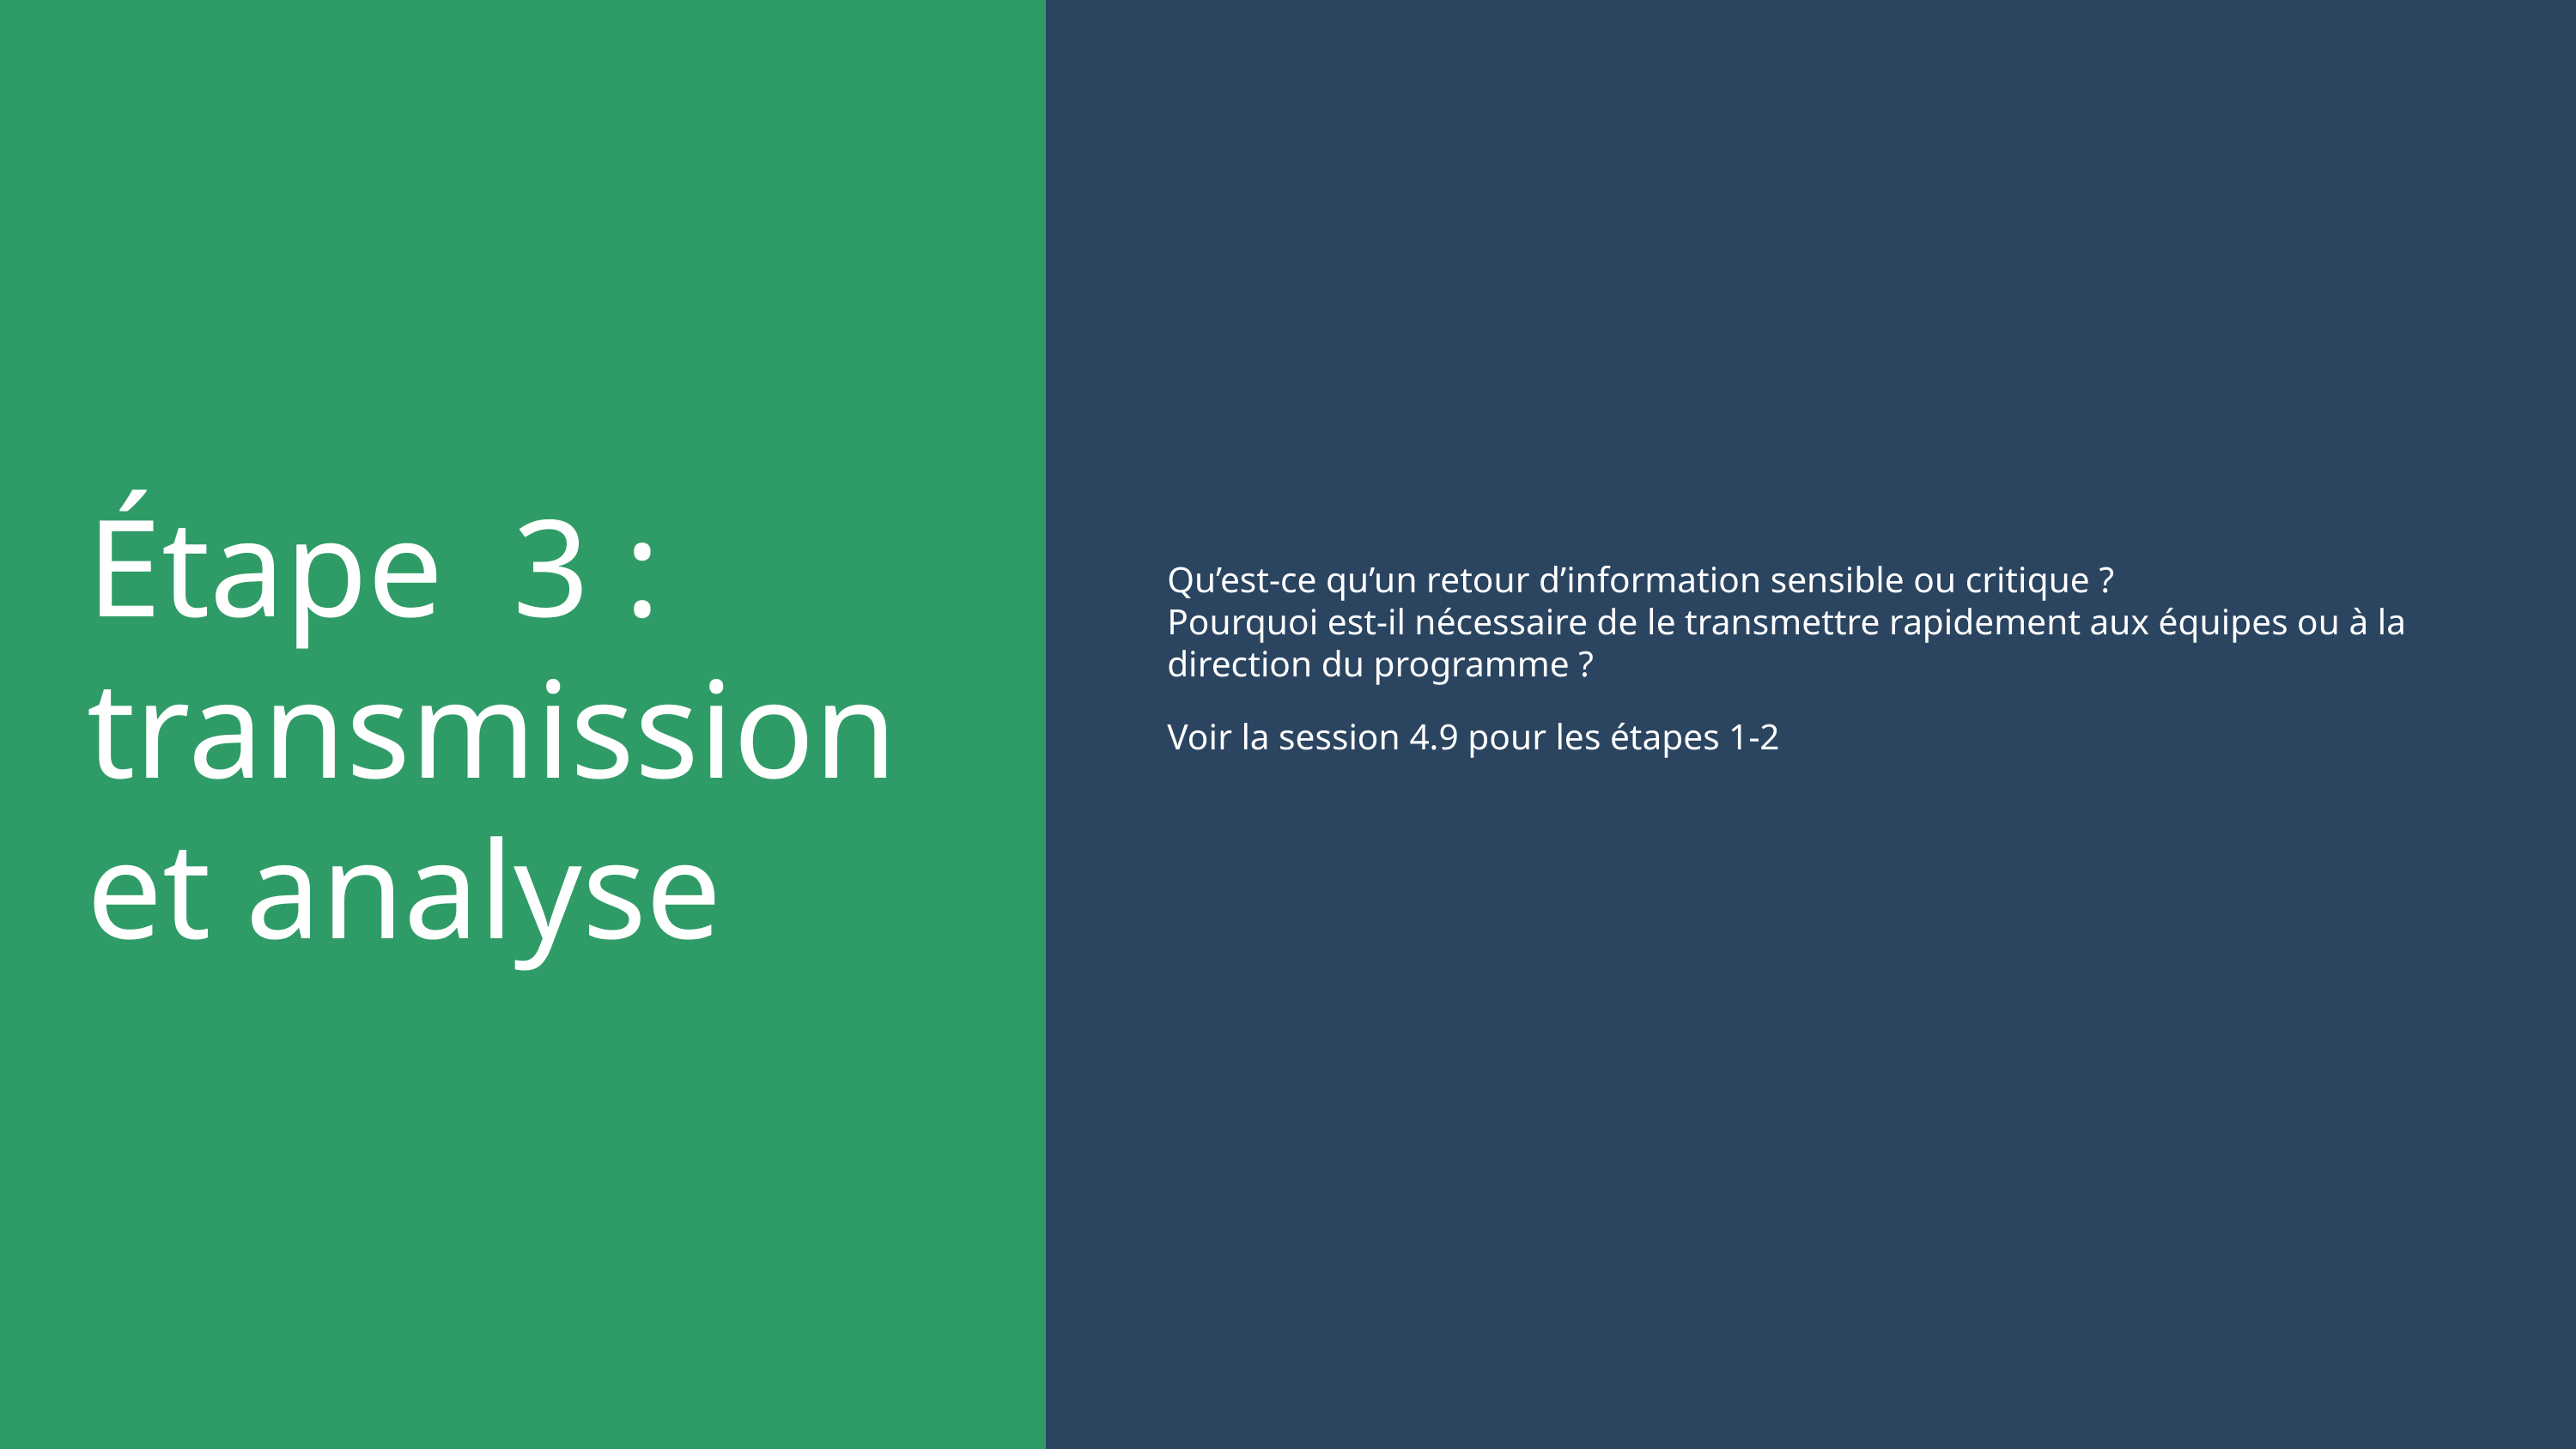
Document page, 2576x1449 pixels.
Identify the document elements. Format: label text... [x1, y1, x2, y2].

picture [0, 0, 1046, 1449]
text_box Qu’est-ce qu’un retour d’information sensible ou critique ? Pourquoi est-il nécessaire de le transmettre rapidement aux équipes ou à la direction du programme ? Voir la session 4.9 pour les étapes 1-2 [1167, 557, 2445, 891]
